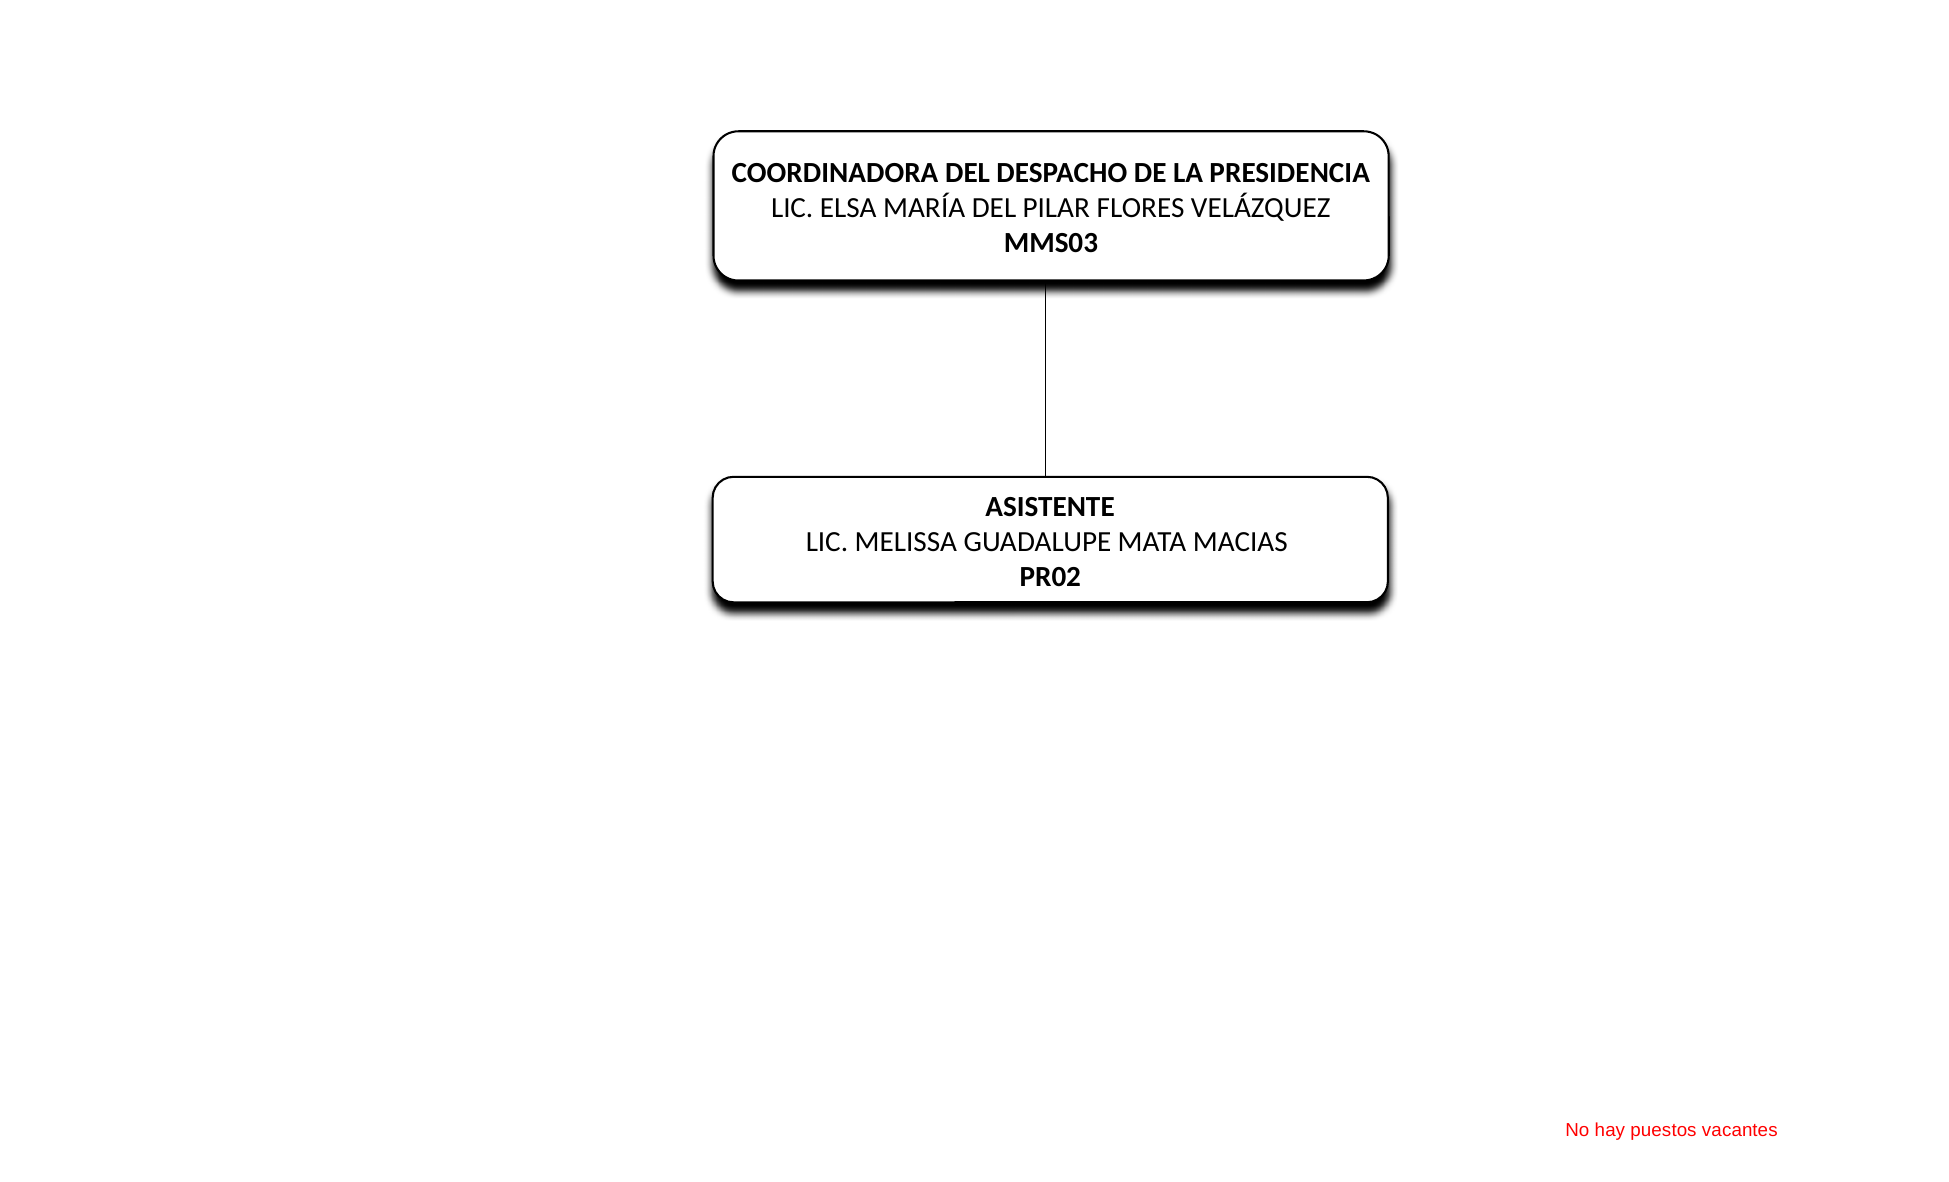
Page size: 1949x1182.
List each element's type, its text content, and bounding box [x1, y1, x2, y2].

text_box ASISTENTE LIC. MELISSA GUADALUPE MATA MACIAS PR02 [712, 476, 1388, 603]
text_box No hay puestos vacantes [1423, 1110, 1920, 1148]
text_box COORDINADORA DEL DESPACHO DE LA PRESIDENCIA LIC. ELSA MARÍA DEL PILAR FLORES VELÁZQUEZ MMS03 [713, 131, 1389, 281]
